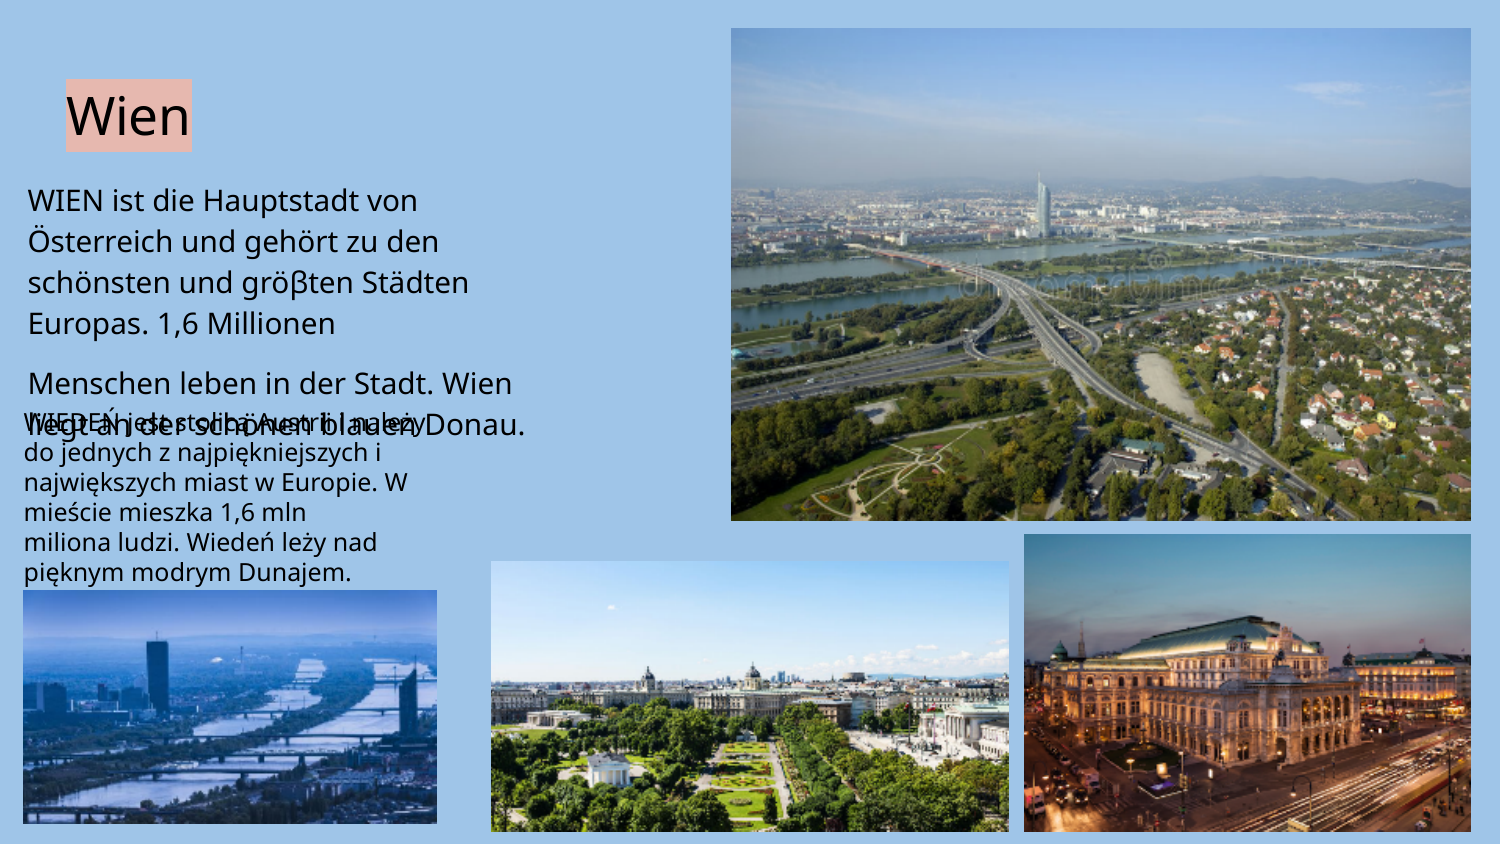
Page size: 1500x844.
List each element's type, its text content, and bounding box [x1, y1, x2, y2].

picture [1024, 534, 1471, 832]
title Wien [51, 67, 726, 162]
text_box WIEDEŃ jest stolicą Austrii i należy do jednych z najpiękniejszych i największych miast w Europie. W mieście mieszka 1,6 mln miliona ludzi. Wiedeń leży nad pięknym modrym Dunajem. [8, 391, 476, 639]
picture [23, 590, 437, 824]
list WIEN ist die Hauptstadt von Österreich und gehört zu den schönsten und gröβten Städten Europas. 1,6 Millionen Menschen leben in der Stadt. Wien liegt an der schönen blauen Donau. [12, 161, 554, 459]
picture [490, 561, 1009, 832]
picture [731, 28, 1471, 521]
